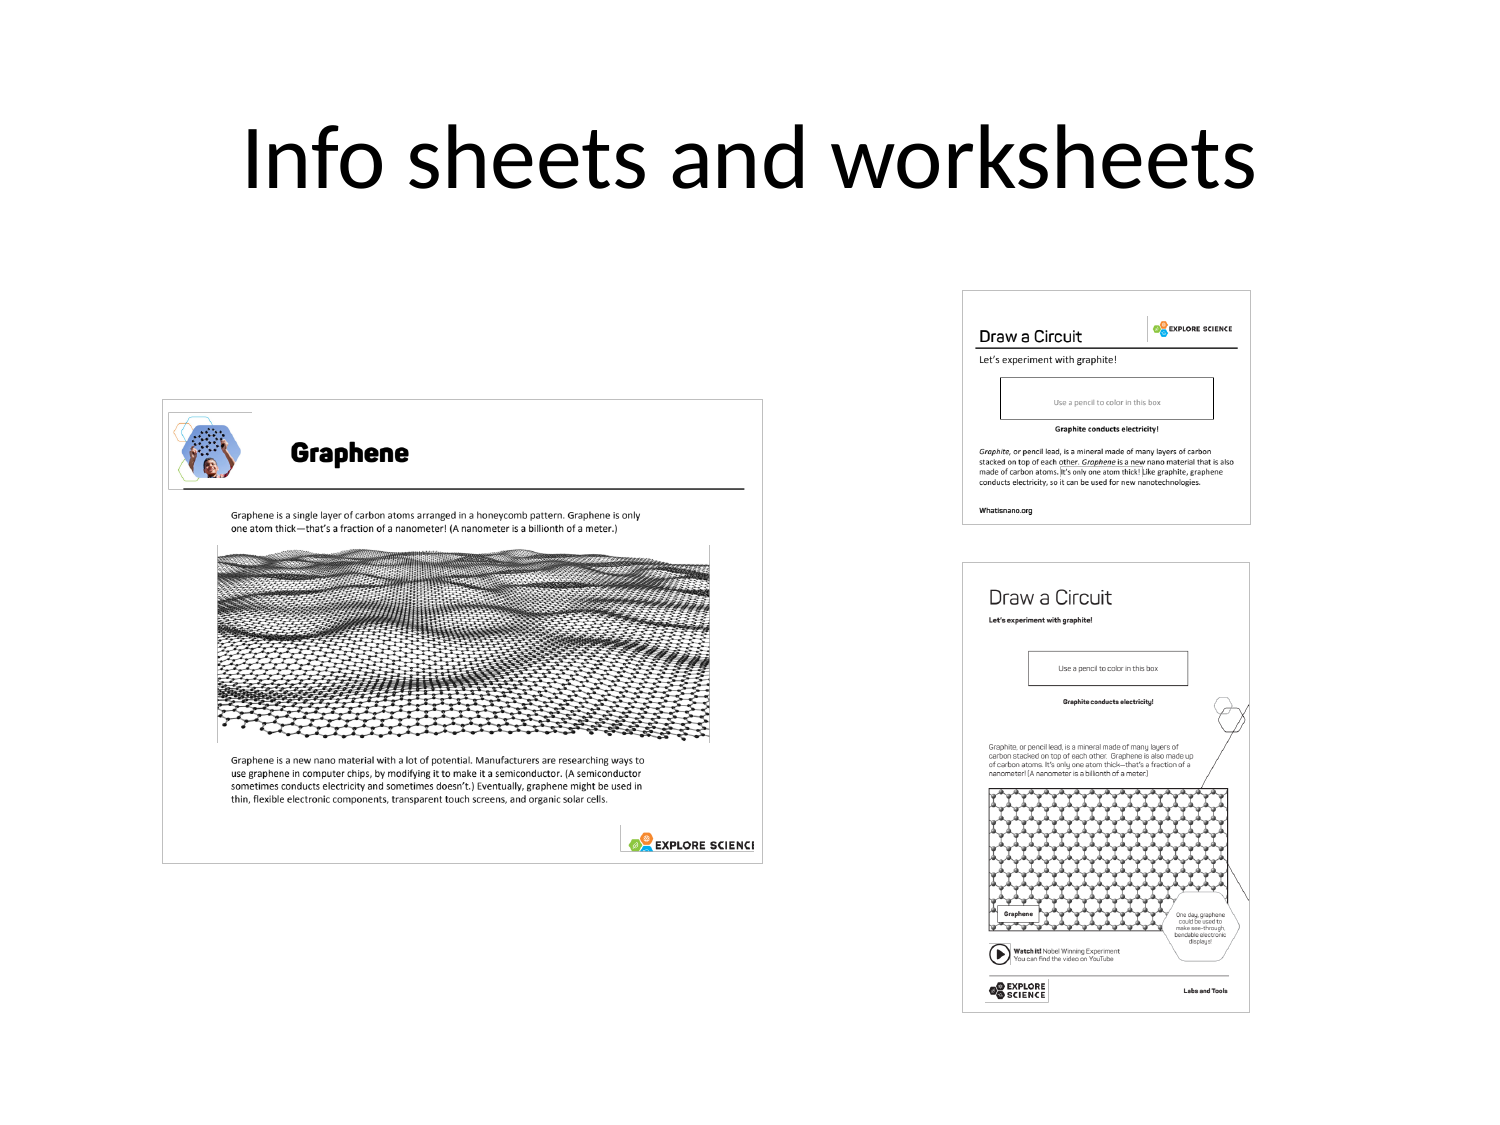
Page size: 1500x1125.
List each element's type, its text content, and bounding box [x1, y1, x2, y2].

picture [962, 290, 1251, 526]
picture [962, 562, 1250, 1013]
title Info sheets and worksheets [0, 29, 1500, 275]
picture [162, 399, 763, 864]
